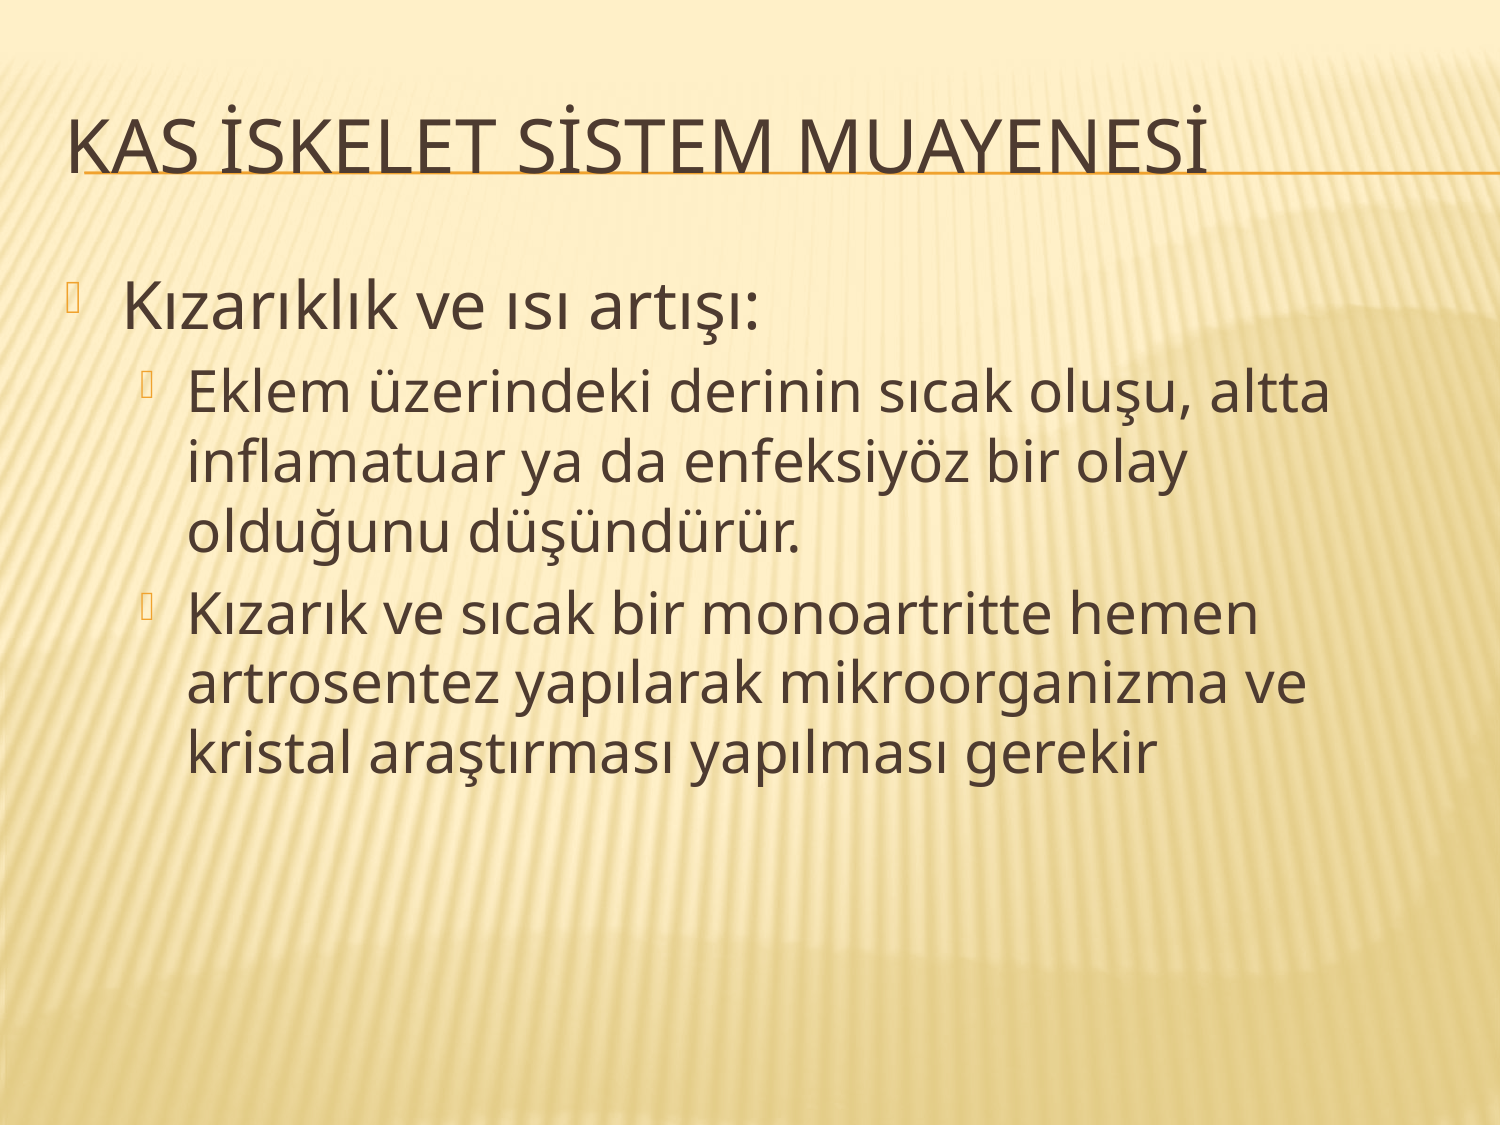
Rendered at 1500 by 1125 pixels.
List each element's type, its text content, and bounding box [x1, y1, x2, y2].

title Kas İskelet sİstem muayenesİ [50, 75, 1475, 213]
list Kızarıklık ve ısı artışı: Eklem üzerindeki derinin sıcak oluşu, altta inflamatuar ya da enfeksiyöz bir olay olduğunu düşündürür. Kızarık ve sıcak bir monoartritte hemen artrosentez yapılarak mikroorganizma ve kristal araştırması yapılması gerekir [49, 254, 1476, 998]
